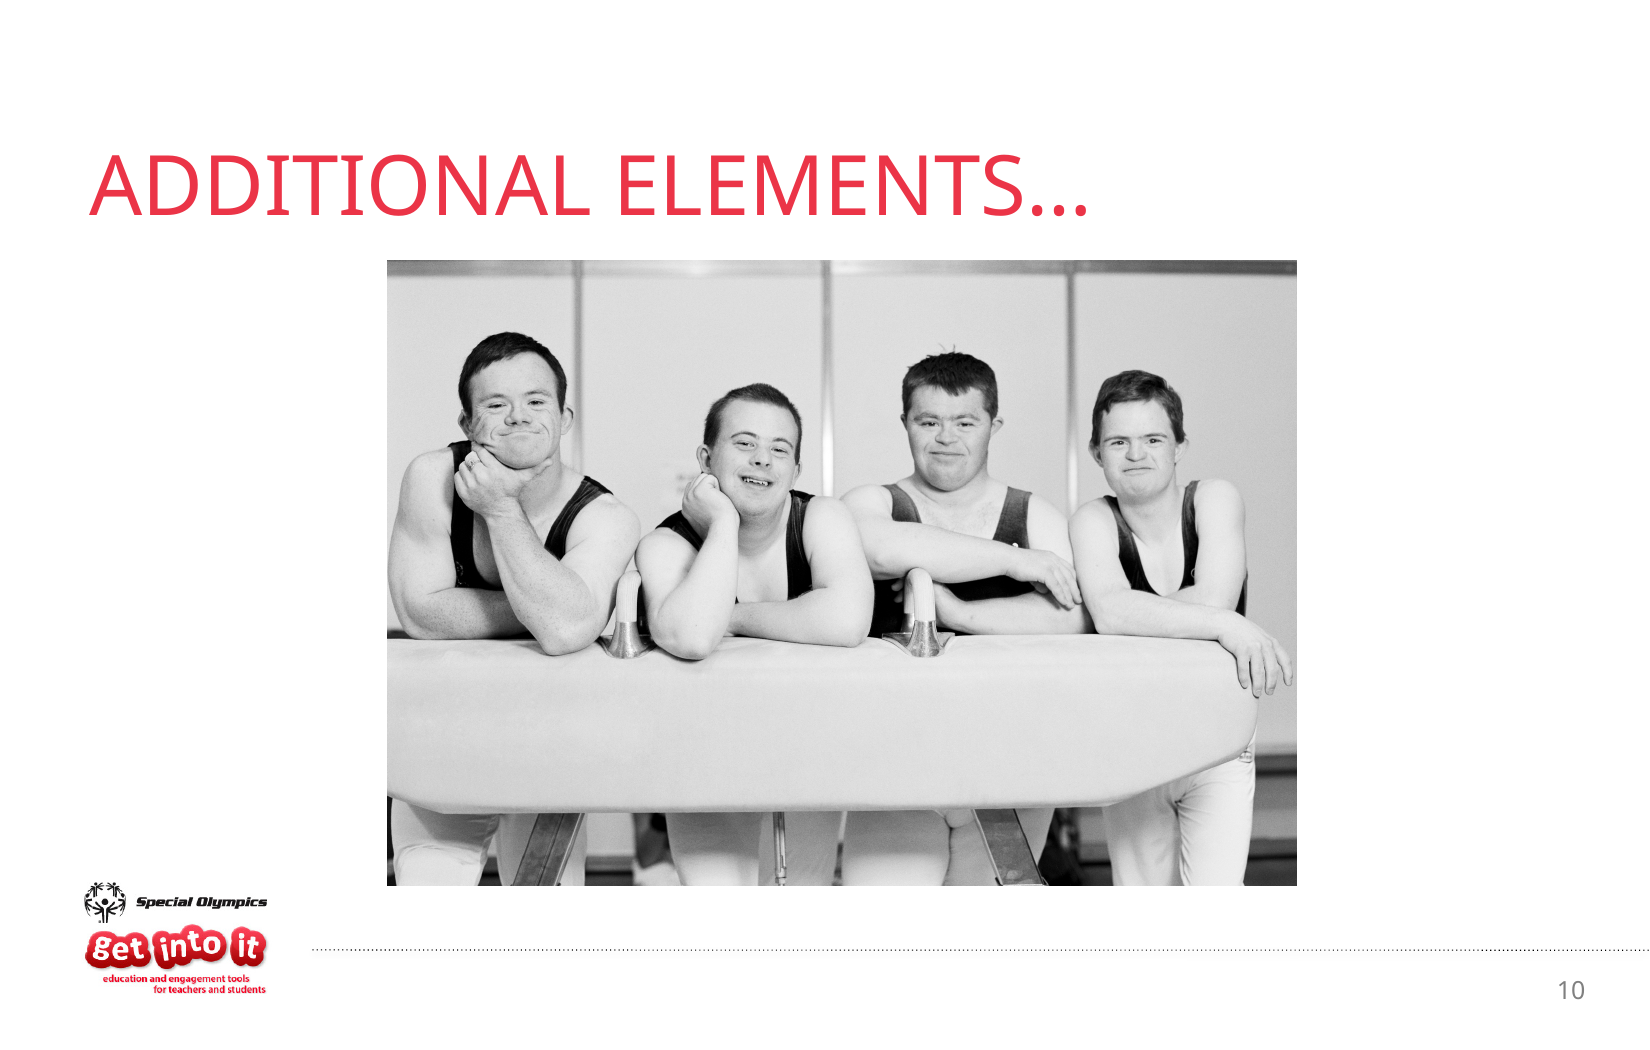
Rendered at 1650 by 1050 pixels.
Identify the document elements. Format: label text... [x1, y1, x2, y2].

text_box 10 [1250, 967, 1600, 1016]
text_box ADDITIONAL ELEMENTS… [75, 124, 1250, 239]
picture [63, 858, 288, 1015]
picture [387, 260, 1297, 886]
